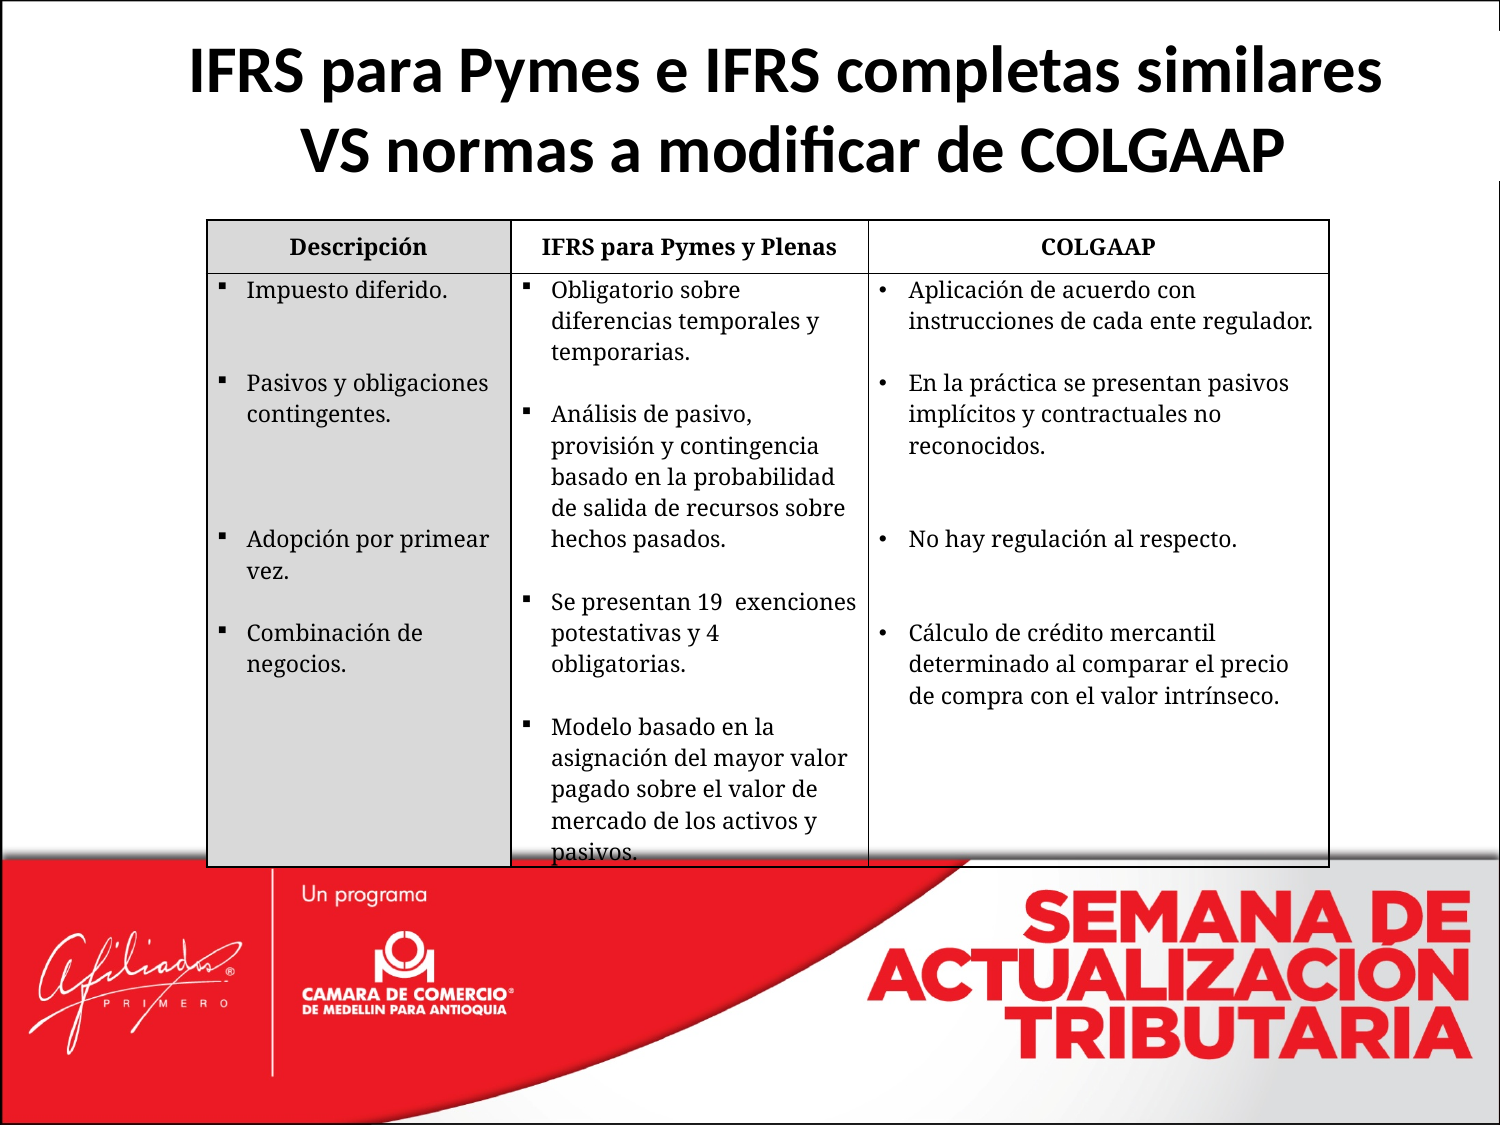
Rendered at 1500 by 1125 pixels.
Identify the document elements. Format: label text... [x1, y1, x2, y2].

table_header Descripción [208, 221, 510, 273]
picture [0, 0, 1500, 1125]
table_cell Impuesto diferido. Pasivos y obligaciones contingentes. Adopción por primear vez. Combinación de negocios. [208, 274, 510, 866]
table_cell Obligatorio sobre diferencias temporales y temporarias. Análisis de pasivo, provisión y contingencia basado en la probabilidad de salida de recursos sobre hechos pasados. Se presentan 19 exenciones potestativas y 4 obligatorias. Modelo basado en la asignación del mayor valor pagado sobre el valor de mercado de los activos y pasivos. [512, 274, 868, 866]
table_cell Aplicación de acuerdo con instrucciones de cada ente regulador. En la práctica se presentan pasivos implícitos y contractuales no reconocidos. No hay regulación al respecto. Cálculo de crédito mercantil determinado al comparar el precio de compra con el valor intrínseco. [869, 274, 1328, 866]
table_header IFRS para Pymes y Plenas [512, 221, 868, 273]
title IFRS para Pymes e IFRS completas similares VS normas a modificar de COLGAAP [87, 30, 1500, 182]
table_header COLGAAP [869, 221, 1328, 273]
